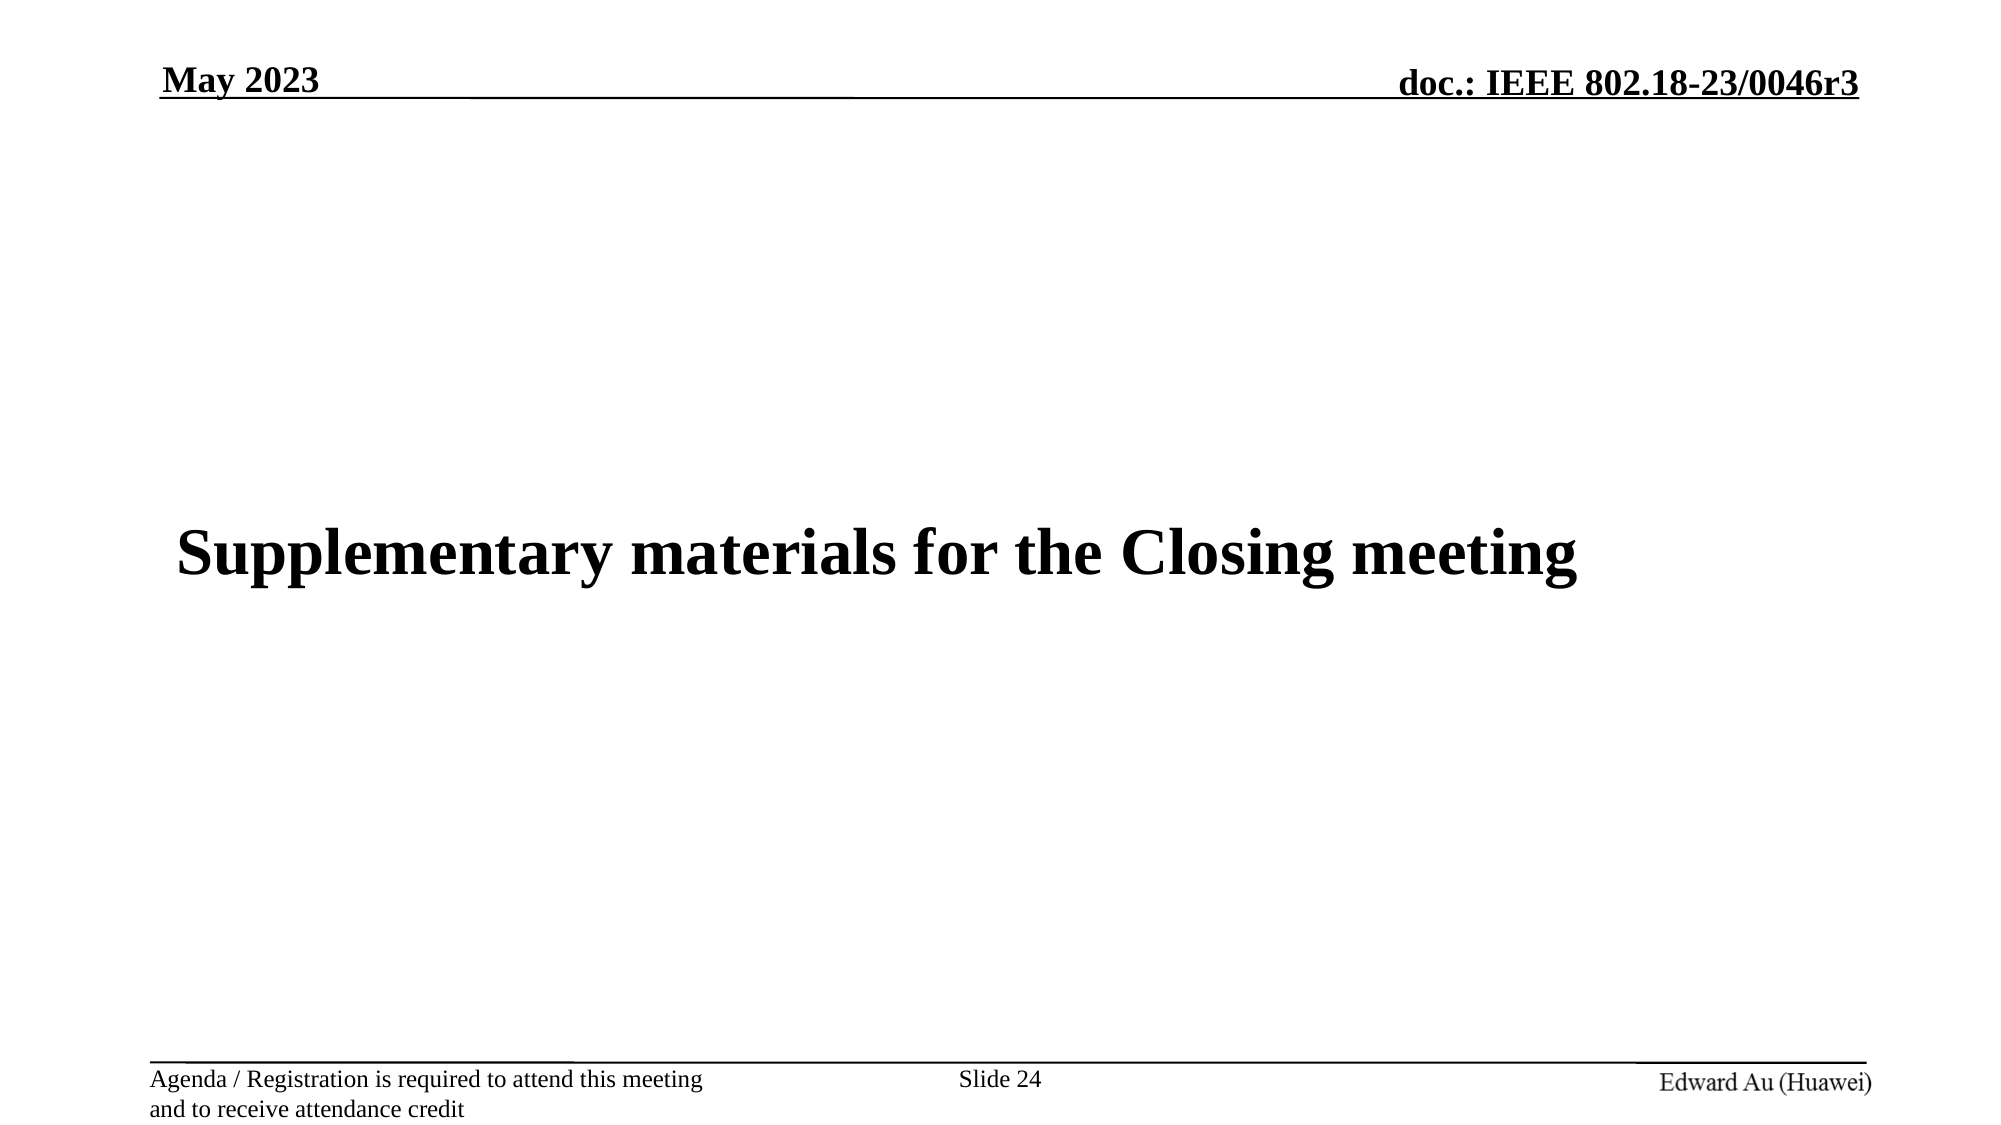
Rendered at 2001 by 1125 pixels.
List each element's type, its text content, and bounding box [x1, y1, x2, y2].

slide_number Slide 24 [925, 1061, 1076, 1123]
text_box Supplementary materials for the Closing meeting [162, 500, 1675, 675]
picture [1174, 1058, 1887, 1113]
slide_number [161, 54, 526, 101]
